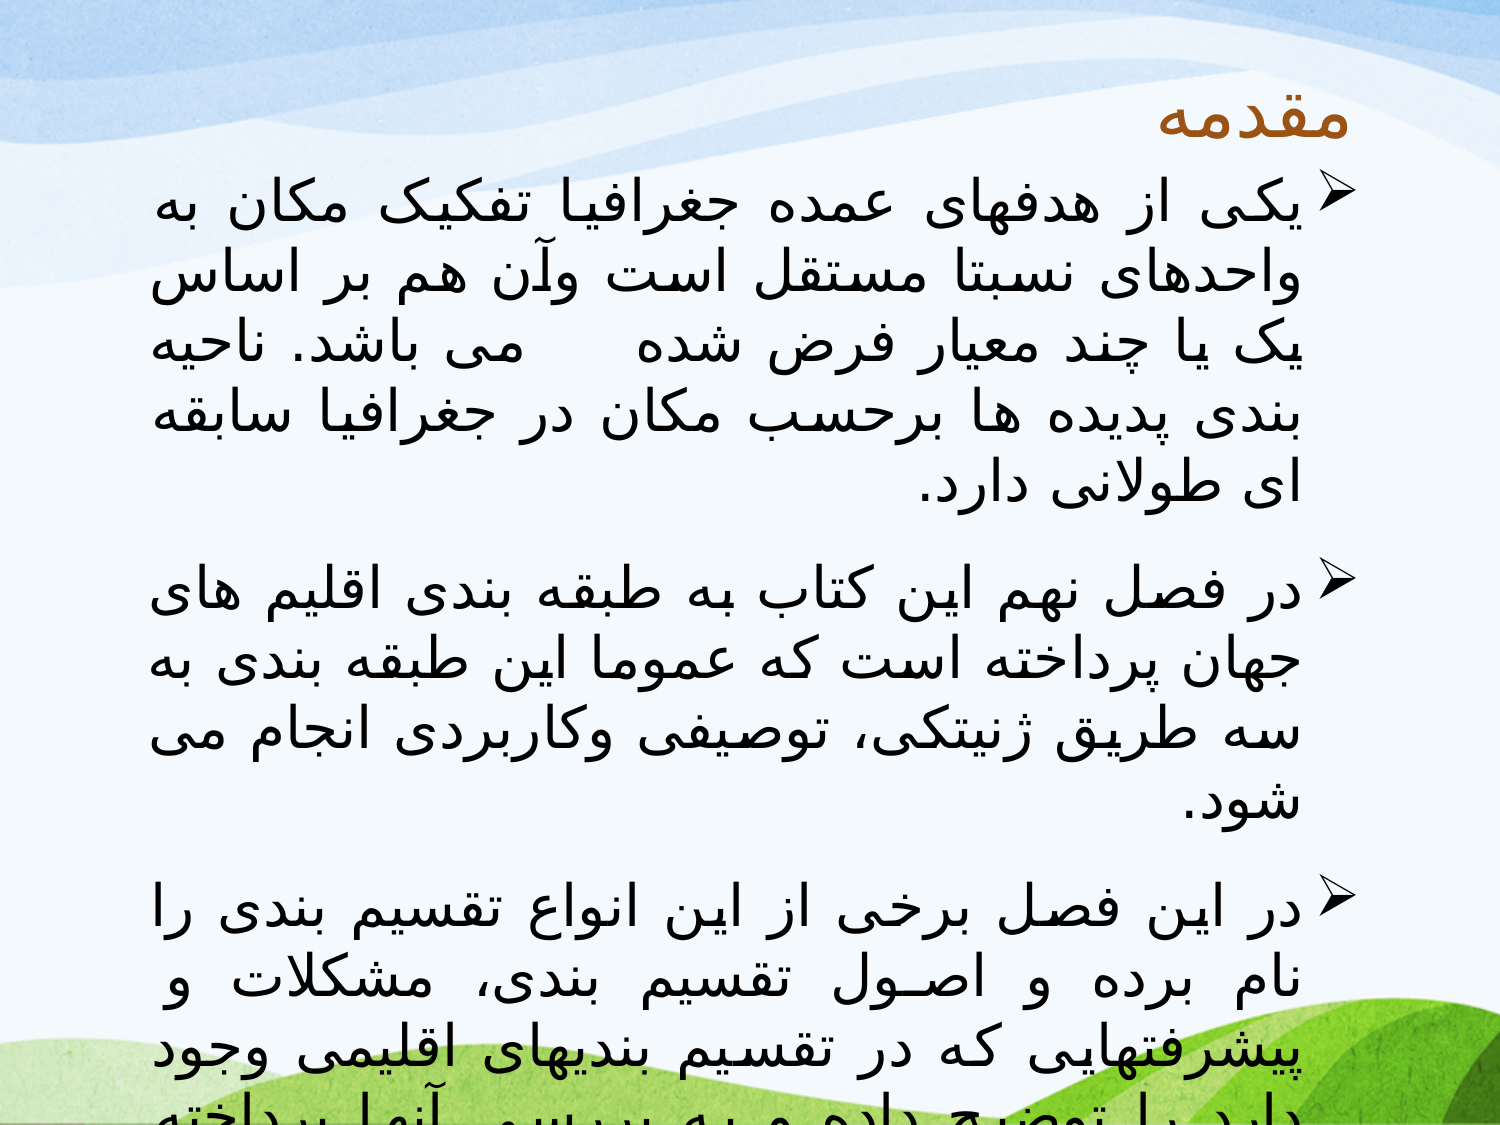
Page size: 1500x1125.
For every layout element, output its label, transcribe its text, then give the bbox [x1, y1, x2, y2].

picture [0, 0, 1500, 1125]
title مقدمه [131, 50, 1369, 155]
list یکی از هدفهای عمده جغرافیا تفکیک مکان به واحدهای نسبتا مستقل است وآن هم بر اساس یک یا چند معیار فرض شده می باشد. ناحیه بندی پدیده ها برحسب مکان در جغرافیا سابقه ای طولانی دارد. در فصل نهم این کتاب به طبقه بندی اقلیم های جهان پرداخته است که عموما این طبقه بندی به سه طریق ژنیتکی، توصیفی وکاربردی انجام می شود. در این فصل برخی از این انواع تقسیم بندی را نام برده و اصول تقسیم بندی، مشکلات و پیشرفتهایی که در تقسیم بندیهای اقلیمی وجود دارد را توضیح داده و به بررسی آنها پرداخته است. [131, 155, 1376, 929]
